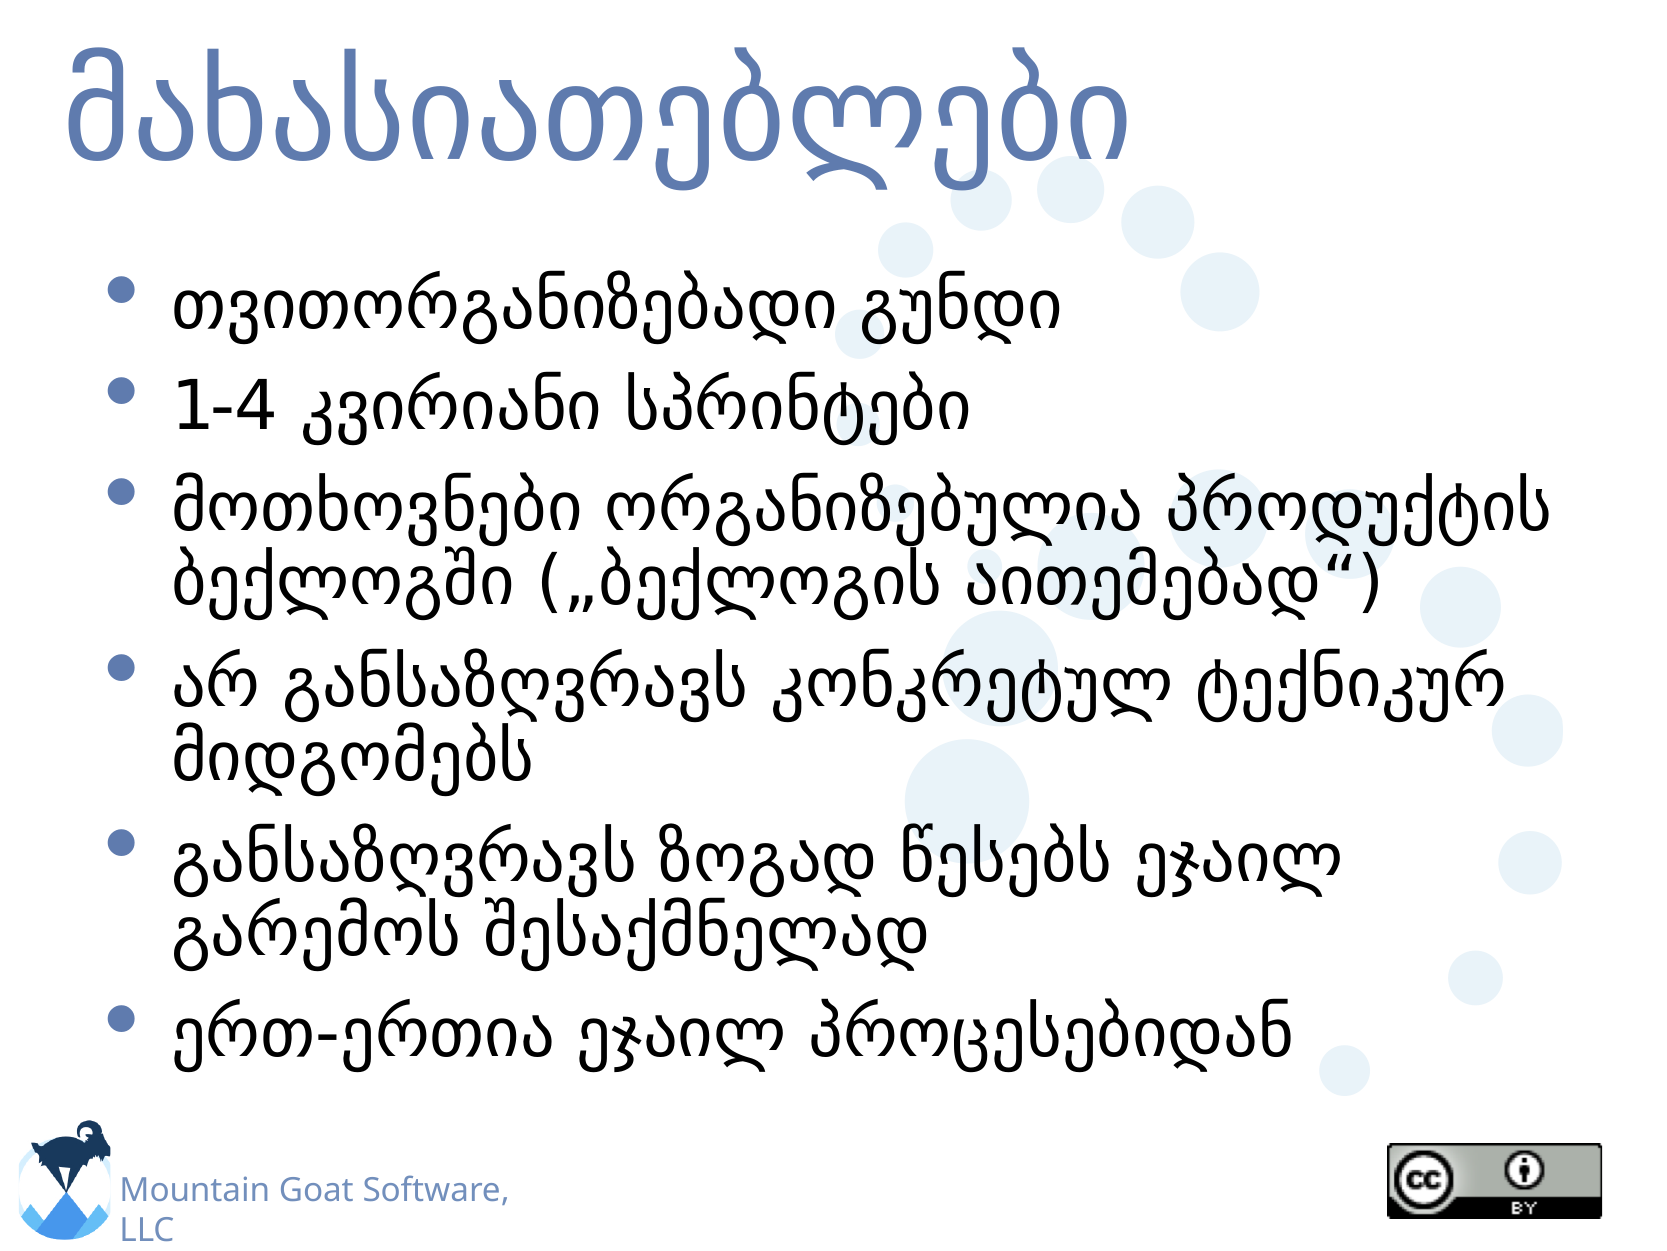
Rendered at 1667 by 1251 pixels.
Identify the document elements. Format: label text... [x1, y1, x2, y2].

picture [18, 1120, 111, 1240]
title მახასიათებლები [55, 18, 1609, 195]
list თვითორგანიზებადი გუნდი 1-4 კვირიანი სპრინტები მოთხოვნები ორგანიზებულია პროდუქტის ბექლოგში („ბექლოგის აითემებად“) არ განსაზღვრავს კონკრეტულ ტექნიკურ მიდგომებს განსაზღვრავს ზოგად წესებს ეჯაილ გარემოს შესაქმნელად ერთ-ერთია ეჯაილ პროცესებიდან [55, 261, 1609, 1097]
picture [1387, 1143, 1603, 1219]
